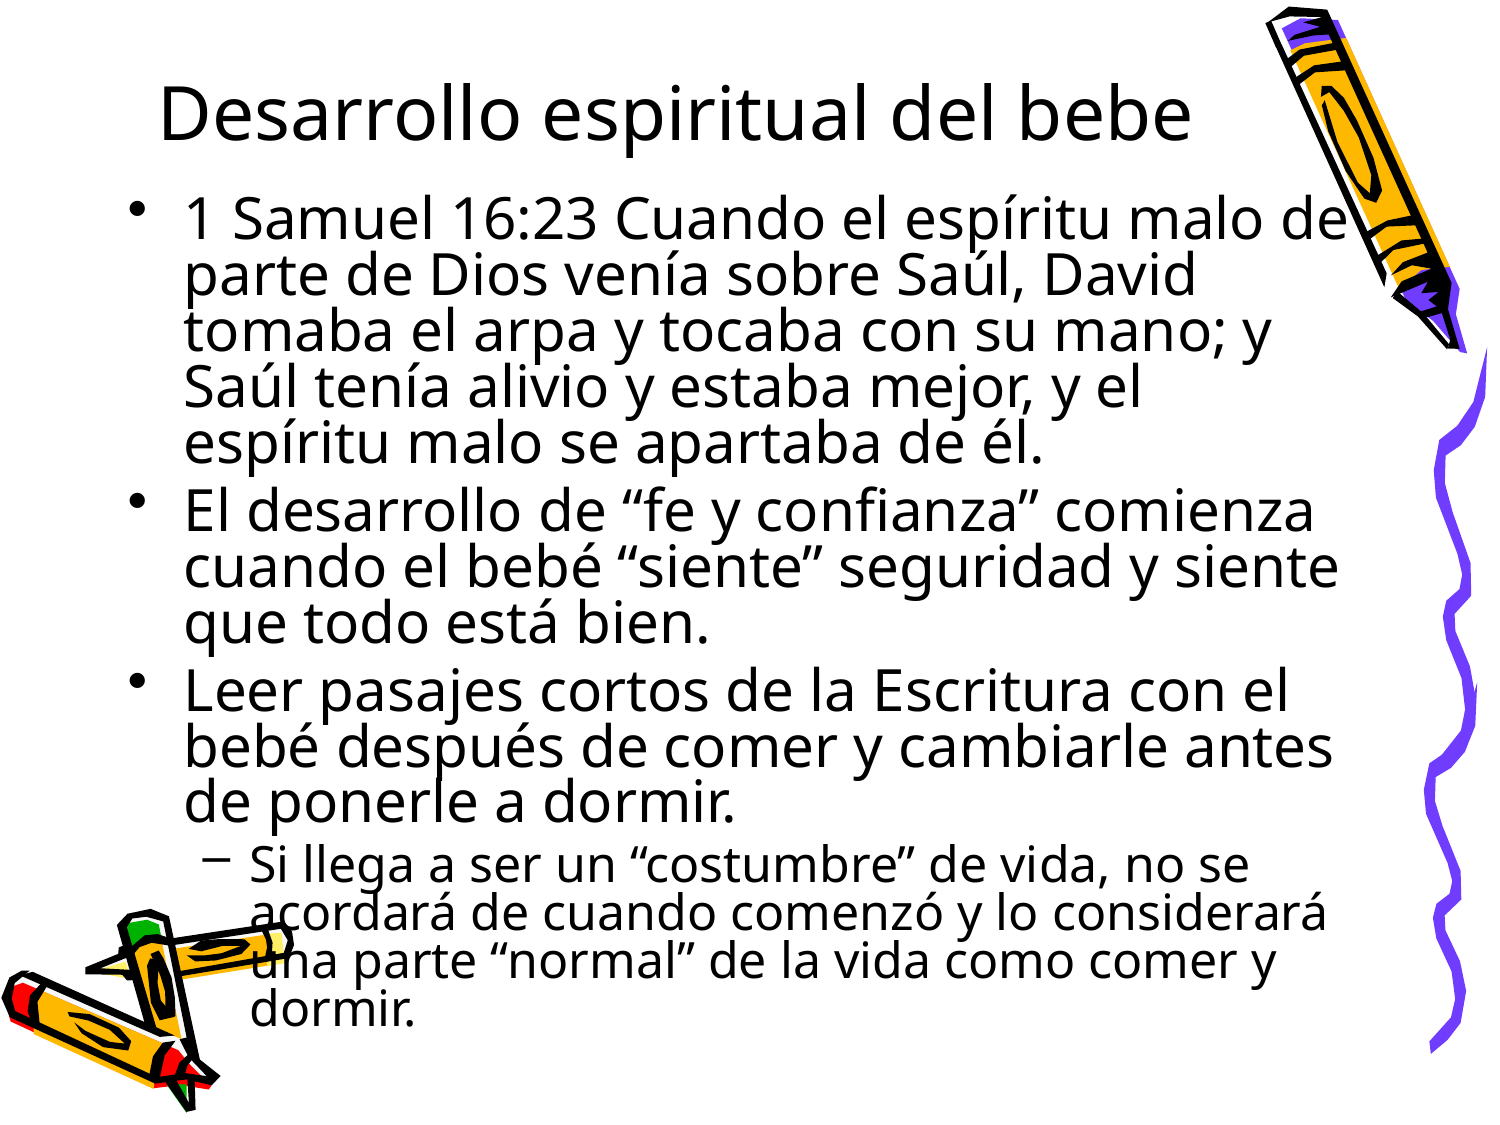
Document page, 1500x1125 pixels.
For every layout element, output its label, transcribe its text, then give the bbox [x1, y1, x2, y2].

list 1 Samuel 16:23 Cuando el espíritu malo de parte de Dios venía sobre Saúl, David tomaba el arpa y tocaba con su mano; y Saúl tenía alivio y estaba mejor, y el espíritu malo se apartaba de él. El desarrollo de “fe y confianza” comienza cuando el bebé “siente” seguridad y siente que todo está bien. Leer pasajes cortos de la Escritura con el bebé después de comer y cambiarle antes de ponerle a dormir. Si llega a ser un “costumbre” de vida, no se acordará de cuando comenzó y lo considerará una parte “normal” de la vida como comer y dormir. [112, 187, 1375, 1038]
title Desarrollo espiritual del bebe [112, 24, 1240, 163]
